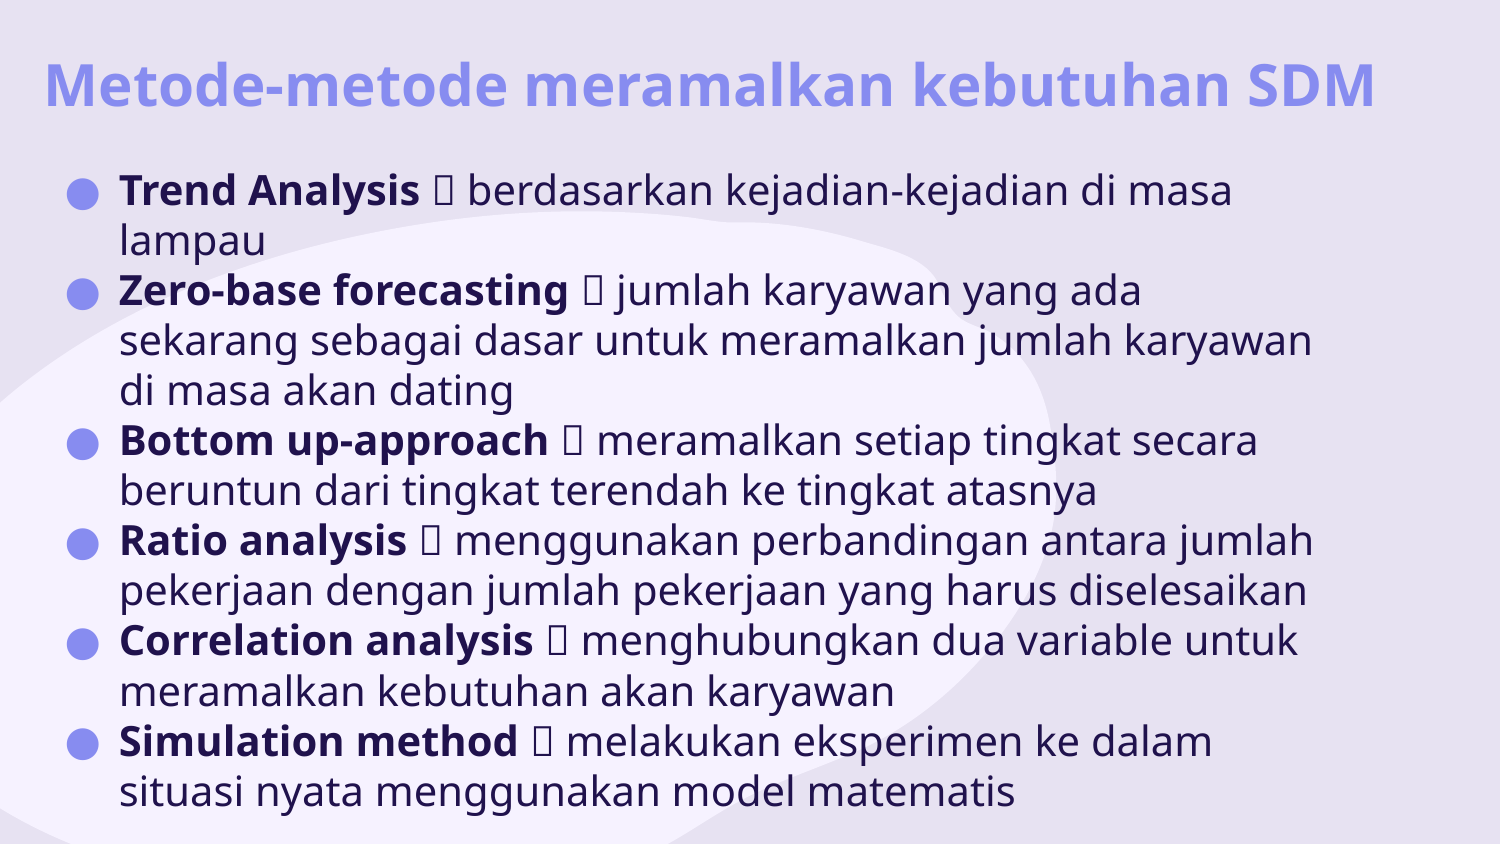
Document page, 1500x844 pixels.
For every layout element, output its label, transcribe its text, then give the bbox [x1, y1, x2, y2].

list Trend Analysis  berdasarkan kejadian-kejadian di masa lampau Zero-base forecasting  jumlah karyawan yang ada sekarang sebagai dasar untuk meramalkan jumlah karyawan di masa akan dating Bottom up-approach  meramalkan setiap tingkat secara beruntun dari tingkat terendah ke tingkat atasnya Ratio analysis  menggunakan perbandingan antara jumlah pekerjaan dengan jumlah pekerjaan yang harus diselesaikan Correlation analysis  menghubungkan dua variable untuk meramalkan kebutuhan akan karyawan Simulation method  melakukan eksperimen ke dalam situasi nyata menggunakan model matematis [28, 149, 1347, 844]
title Metode-metode meramalkan kebutuhan SDM [28, 33, 1464, 128]
